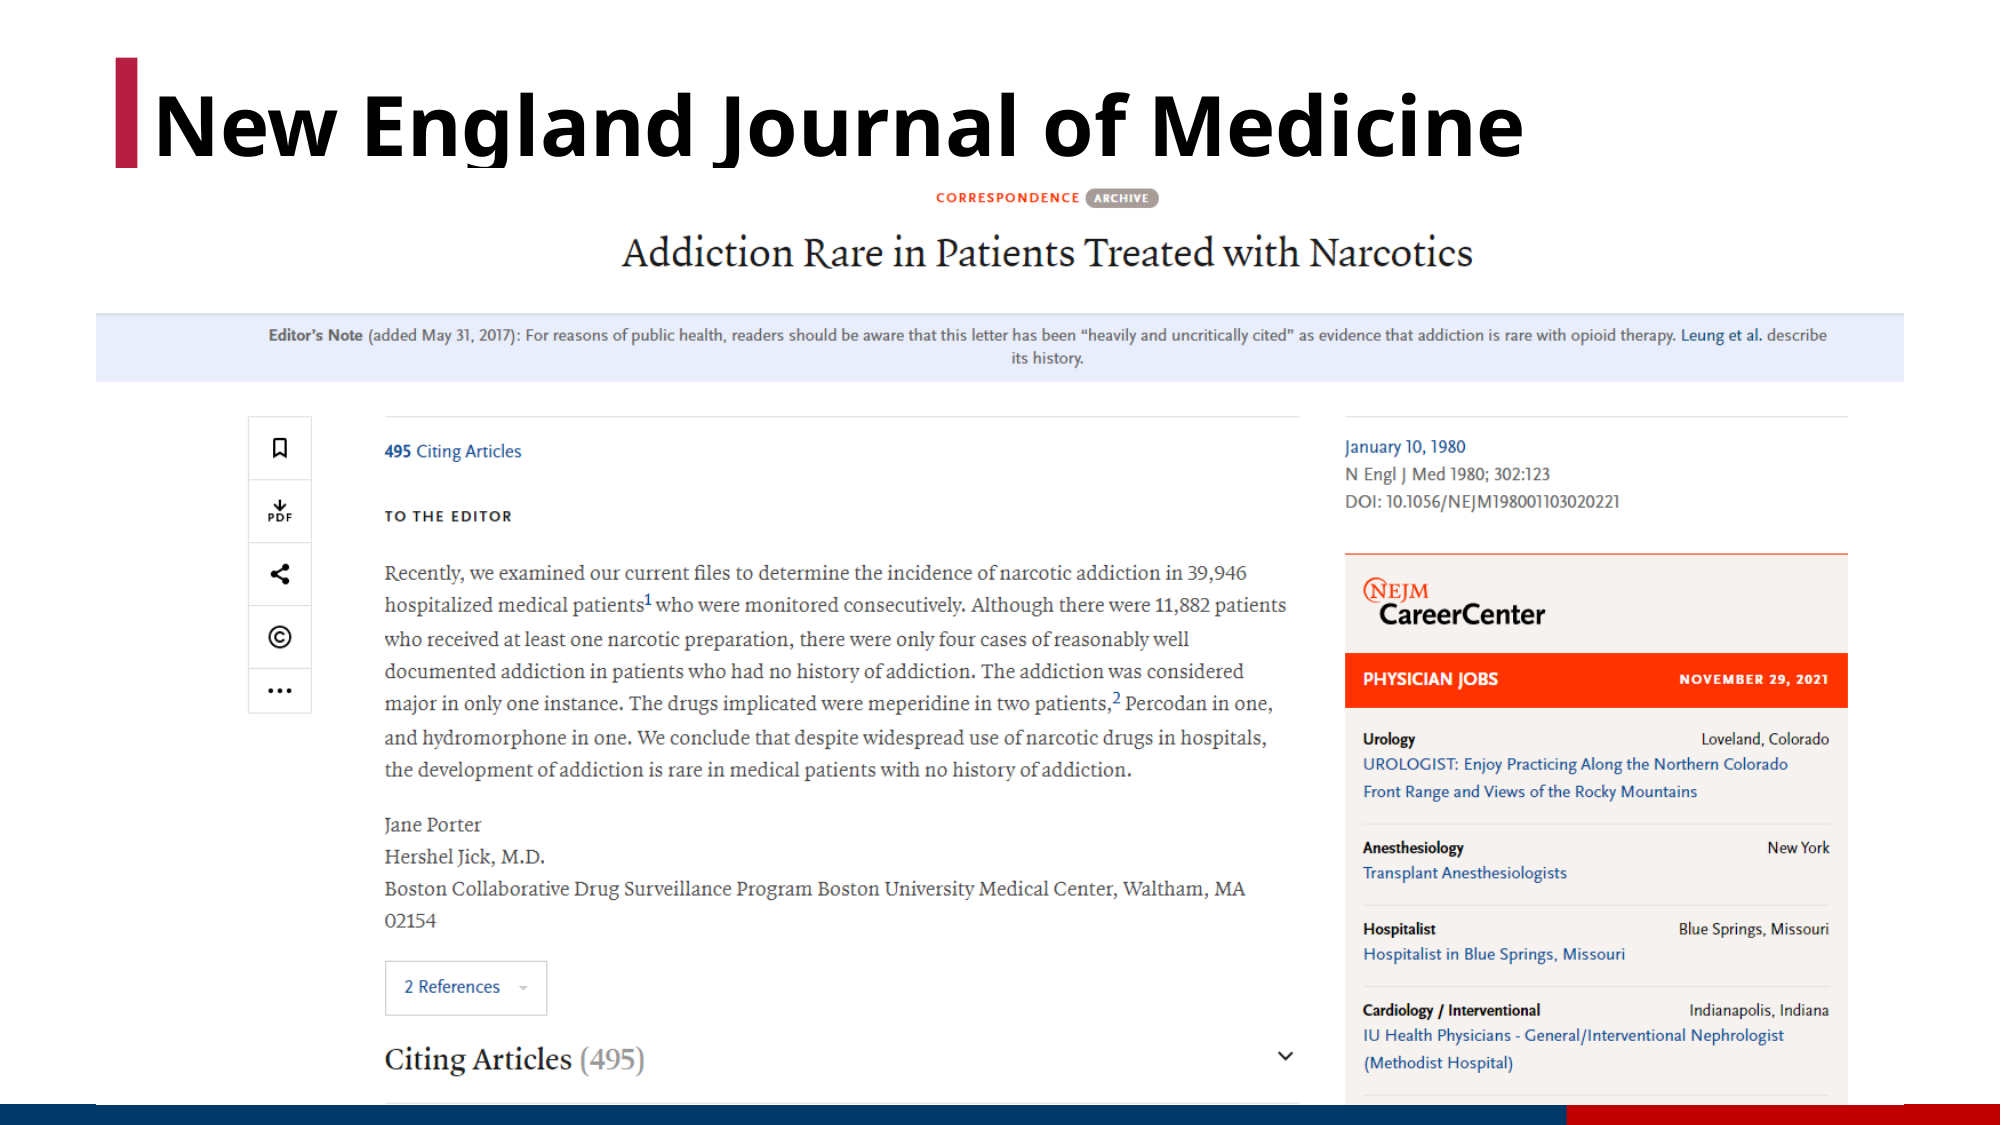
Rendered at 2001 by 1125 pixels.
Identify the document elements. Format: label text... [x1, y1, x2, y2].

picture [96, 168, 1904, 1105]
title New England Journal of Medicine [137, 59, 1863, 168]
